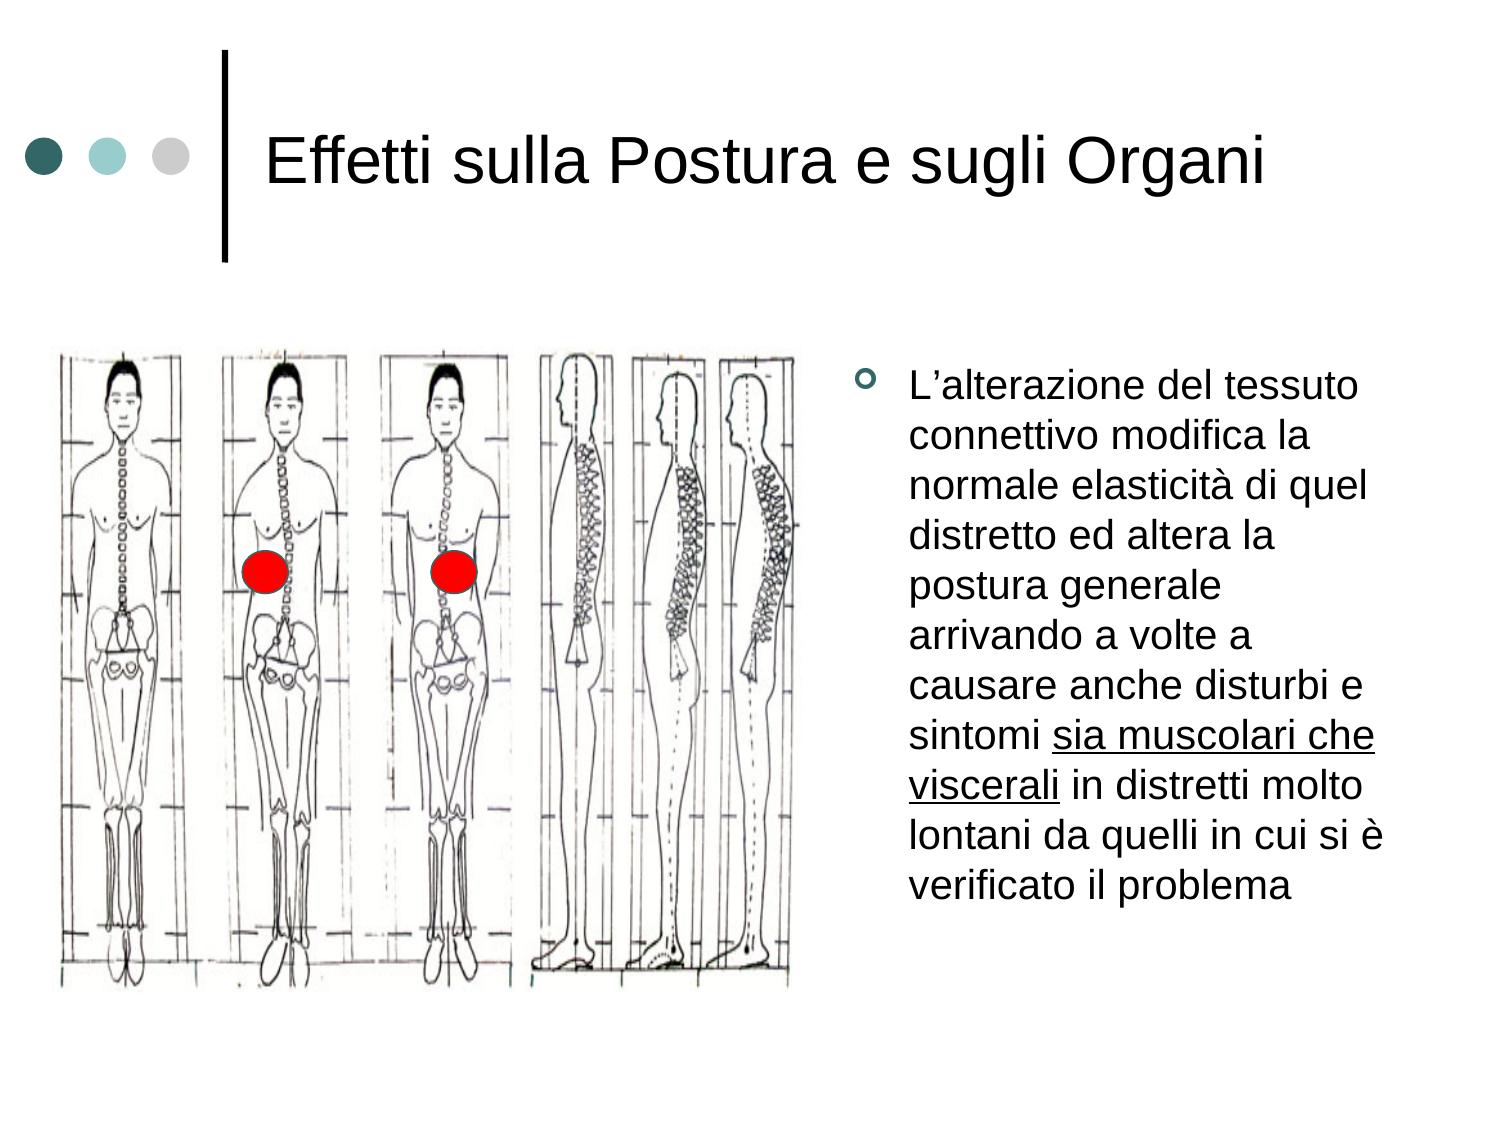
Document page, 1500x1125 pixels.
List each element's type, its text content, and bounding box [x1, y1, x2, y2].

list L’alterazione del tessuto connettivo modifica la normale elasticità di quel distretto ed altera la postura generale arrivando a volte a causare anche disturbi e sintomi sia muscolari che viscerali in distretti molto lontani da quelli in cui si è verificato il problema [837, 350, 1400, 988]
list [40, 314, 813, 1024]
title Effetti sulla Postura e sugli Organi [249, 31, 1400, 282]
